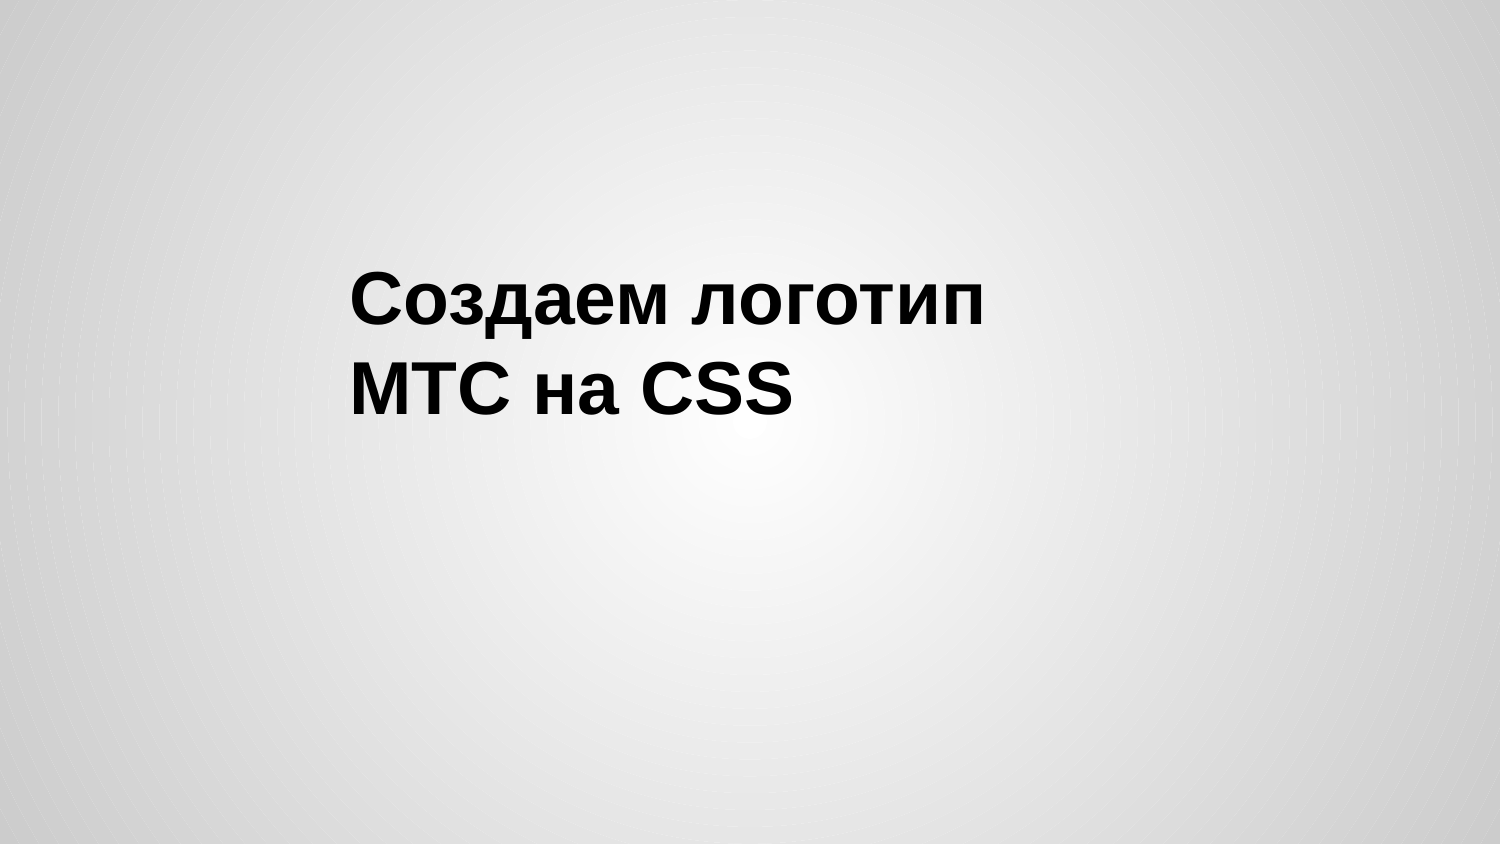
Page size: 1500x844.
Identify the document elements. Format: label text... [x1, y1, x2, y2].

title Создаем логотип МТС на CSS [334, 211, 1166, 445]
